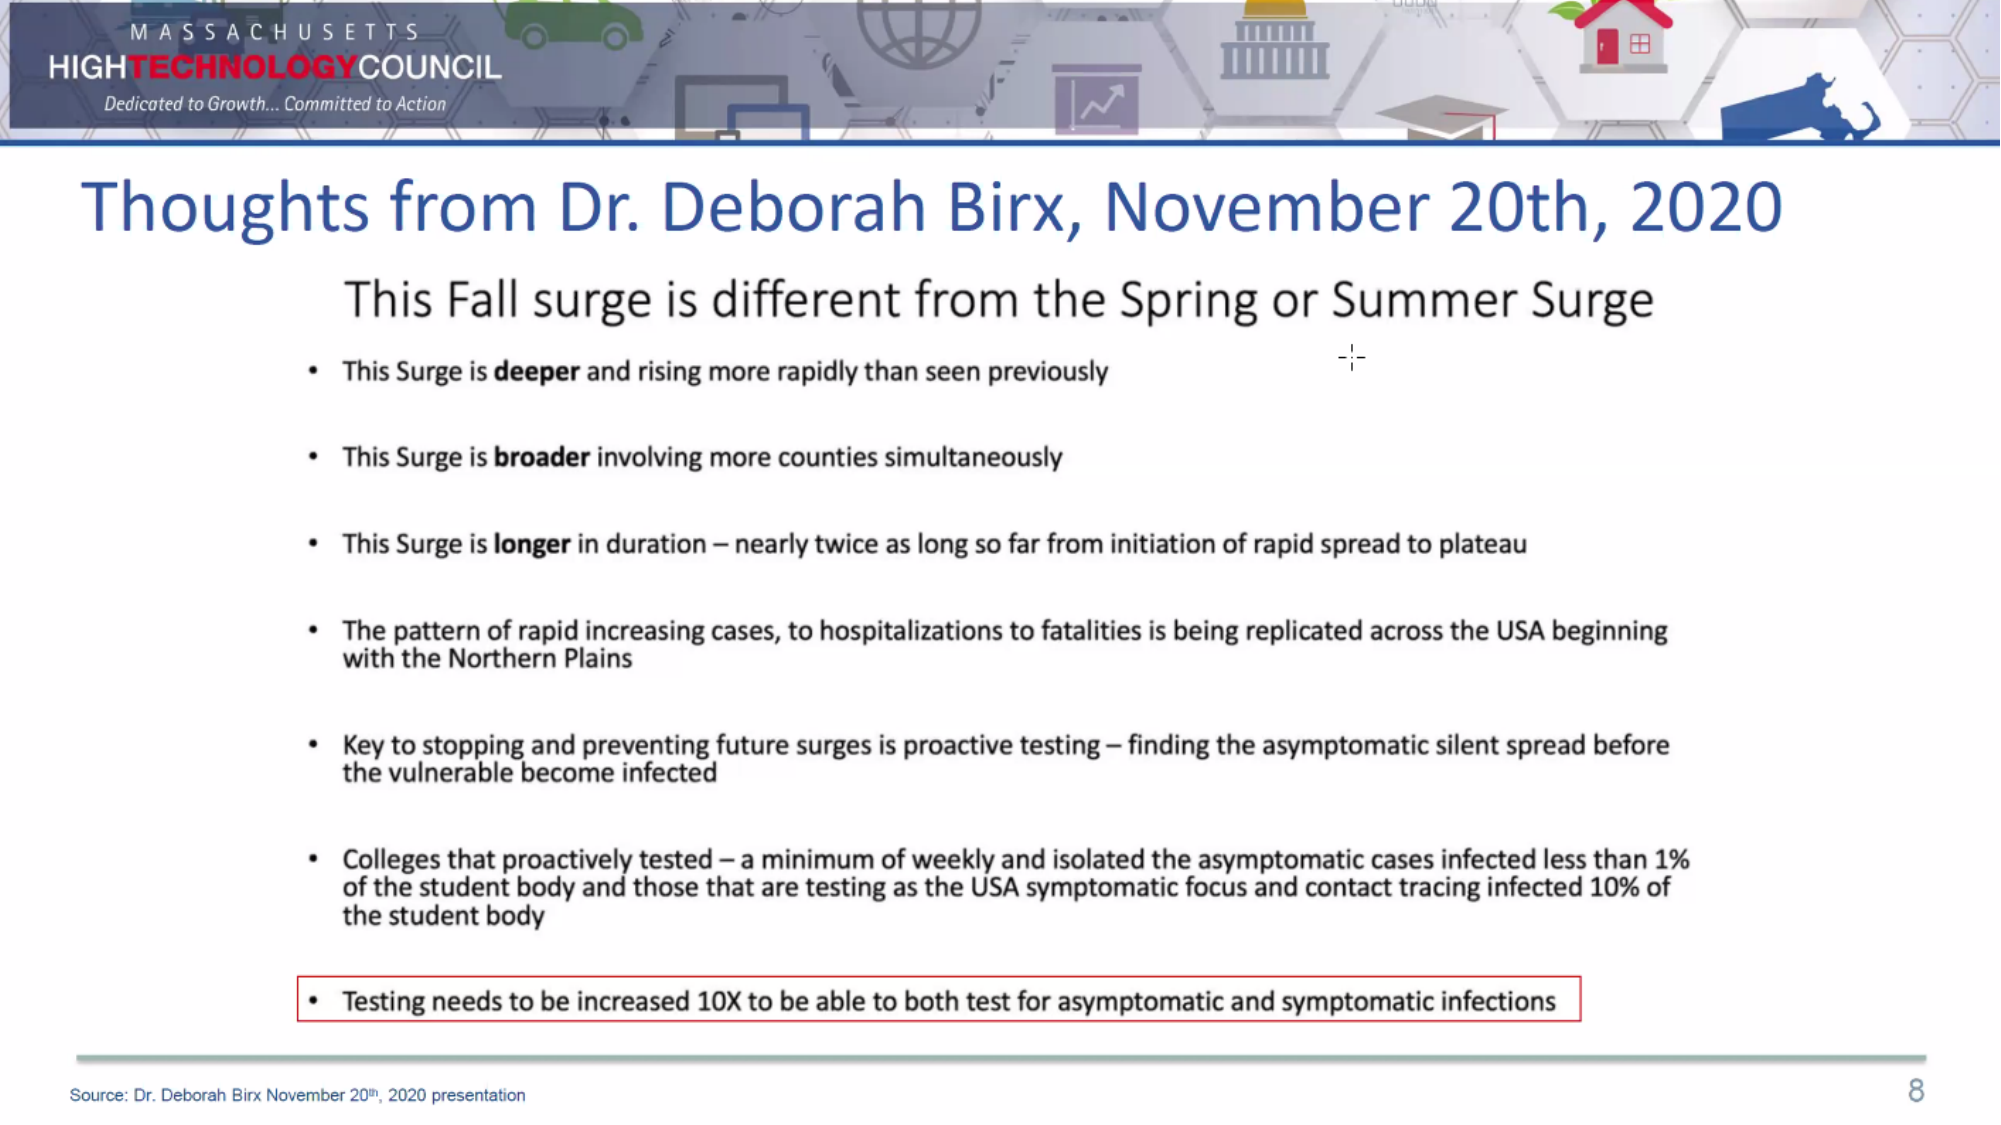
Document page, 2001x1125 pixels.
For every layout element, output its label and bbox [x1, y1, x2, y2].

list [0, 0, 2000, 1125]
